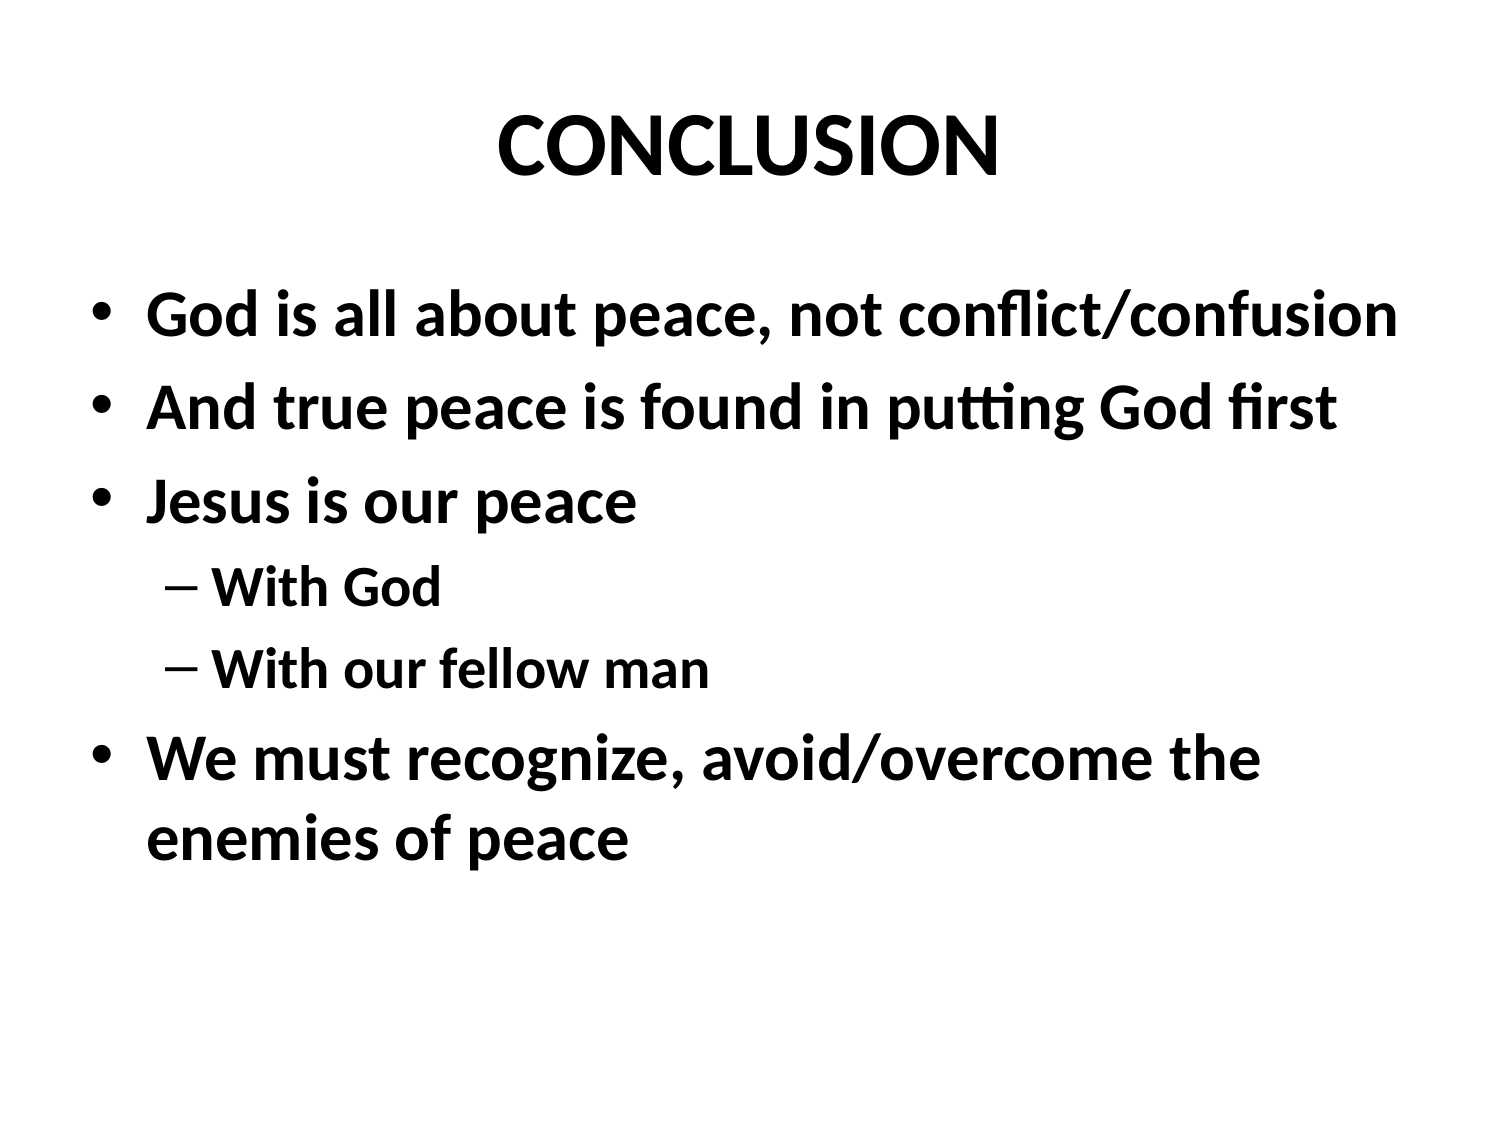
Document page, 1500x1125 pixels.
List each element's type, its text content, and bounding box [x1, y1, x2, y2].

list God is all about peace, not conflict/confusion And true peace is found in putting God first Jesus is our peace With God With our fellow man We must recognize, avoid/overcome the enemies of peace [75, 262, 1425, 1005]
title CONCLUSION [75, 45, 1425, 233]
